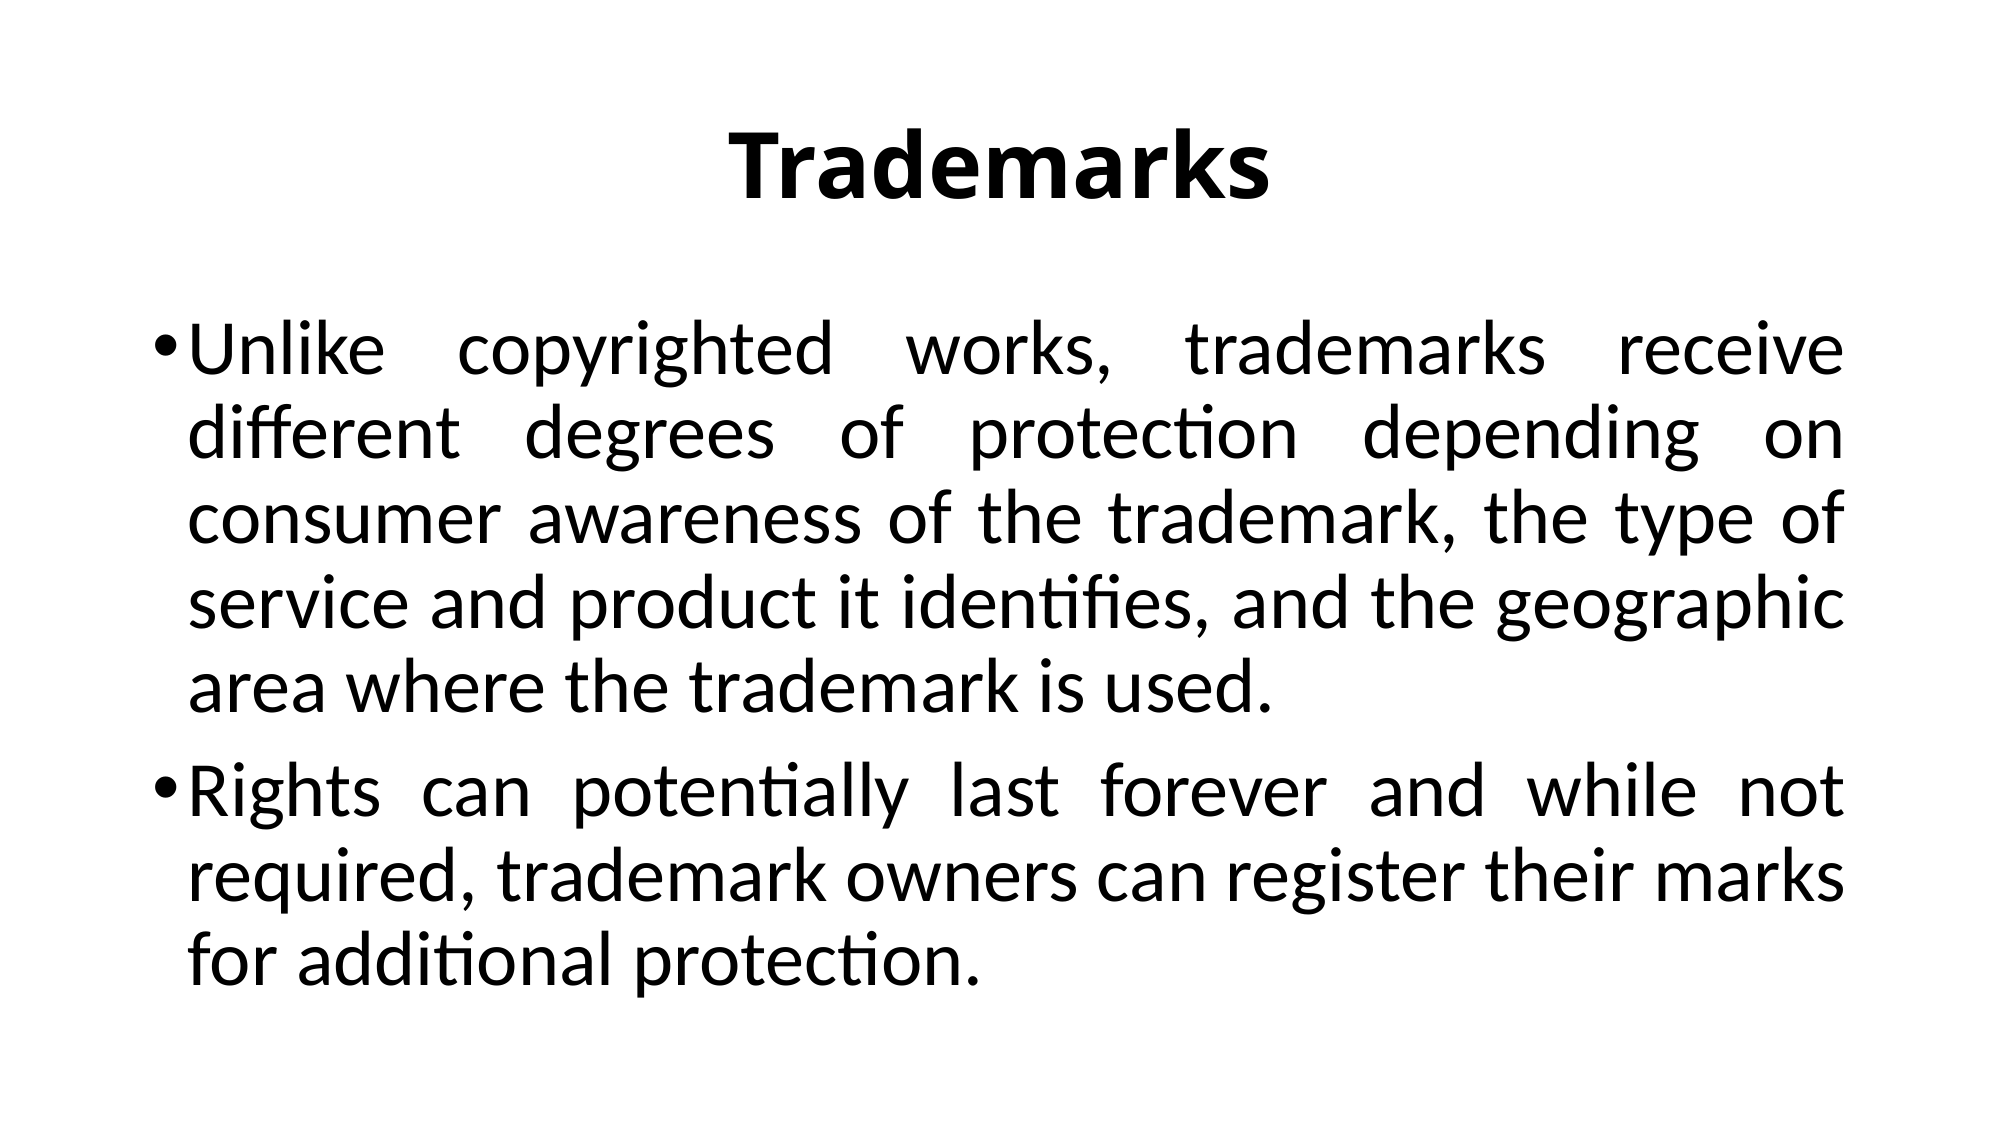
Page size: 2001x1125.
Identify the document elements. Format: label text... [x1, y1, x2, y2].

list Unlike copyrighted works, trademarks receive different degrees of protection depending on consumer awareness of the trademark, the type of service and product it identifies, and the geographic area where the trademark is used. Rights can potentially last forever and while not required, trademark owners can register their marks for additional protection. [137, 299, 1863, 1014]
title Trademarks [137, 59, 1863, 278]
